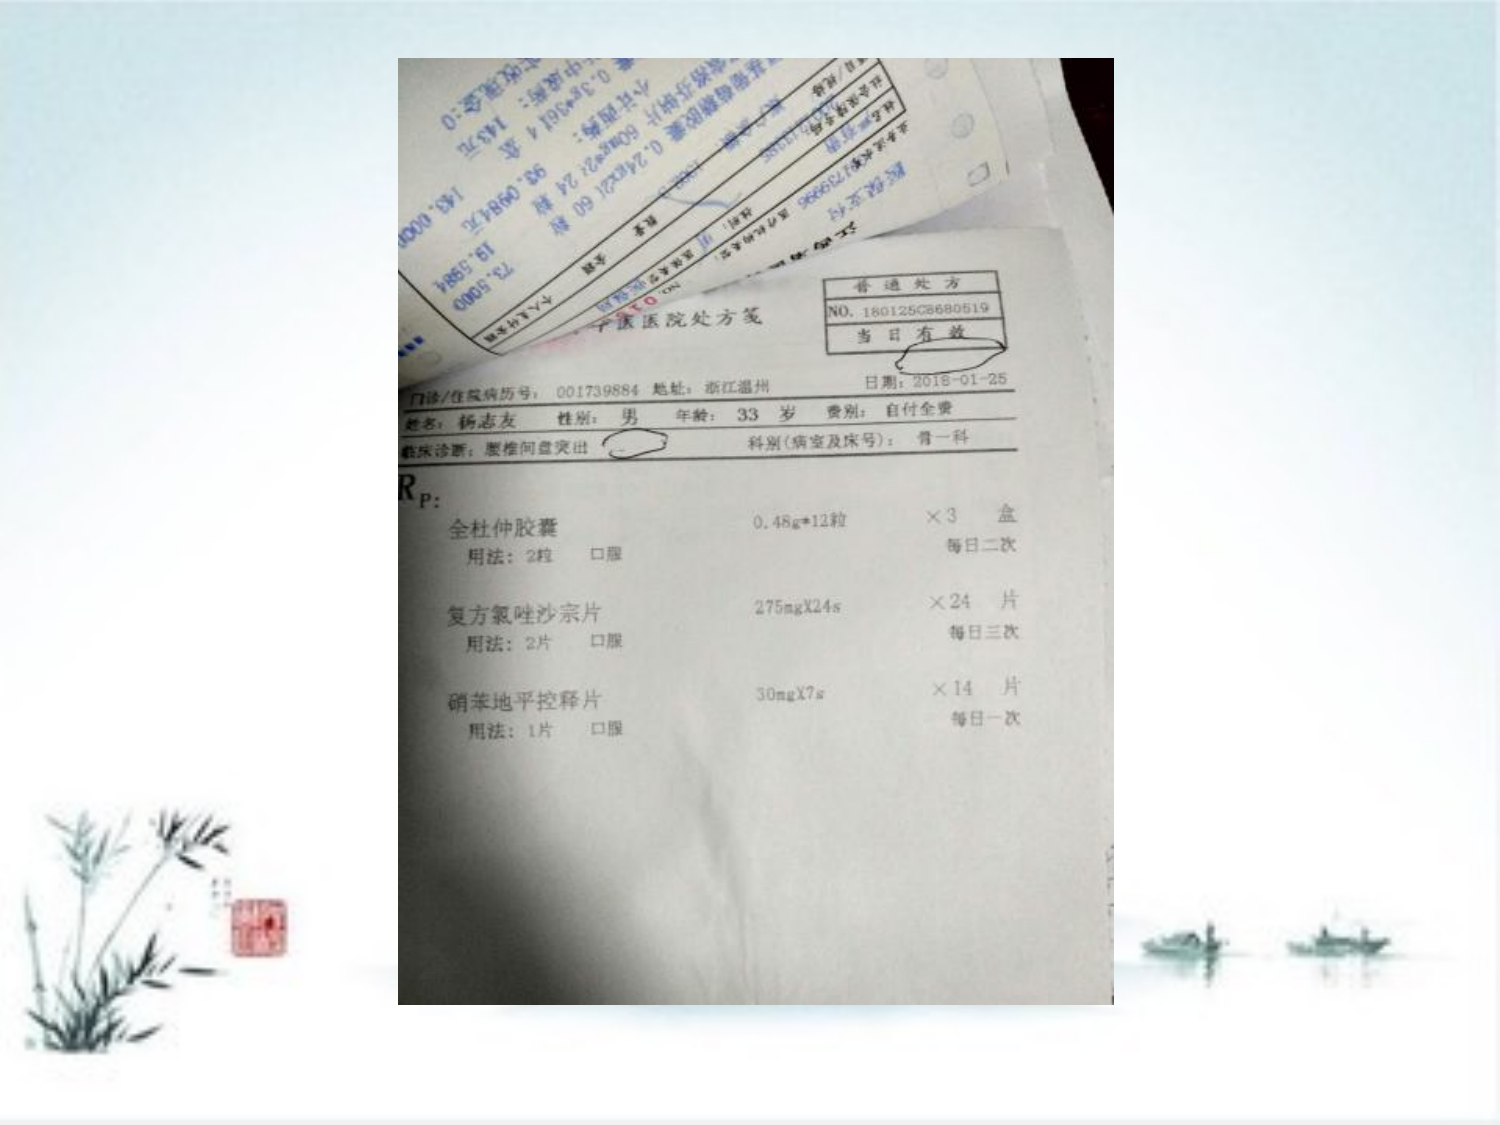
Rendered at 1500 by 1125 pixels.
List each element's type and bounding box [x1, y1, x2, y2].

list [398, 58, 1114, 1006]
picture [0, 0, 1500, 1125]
